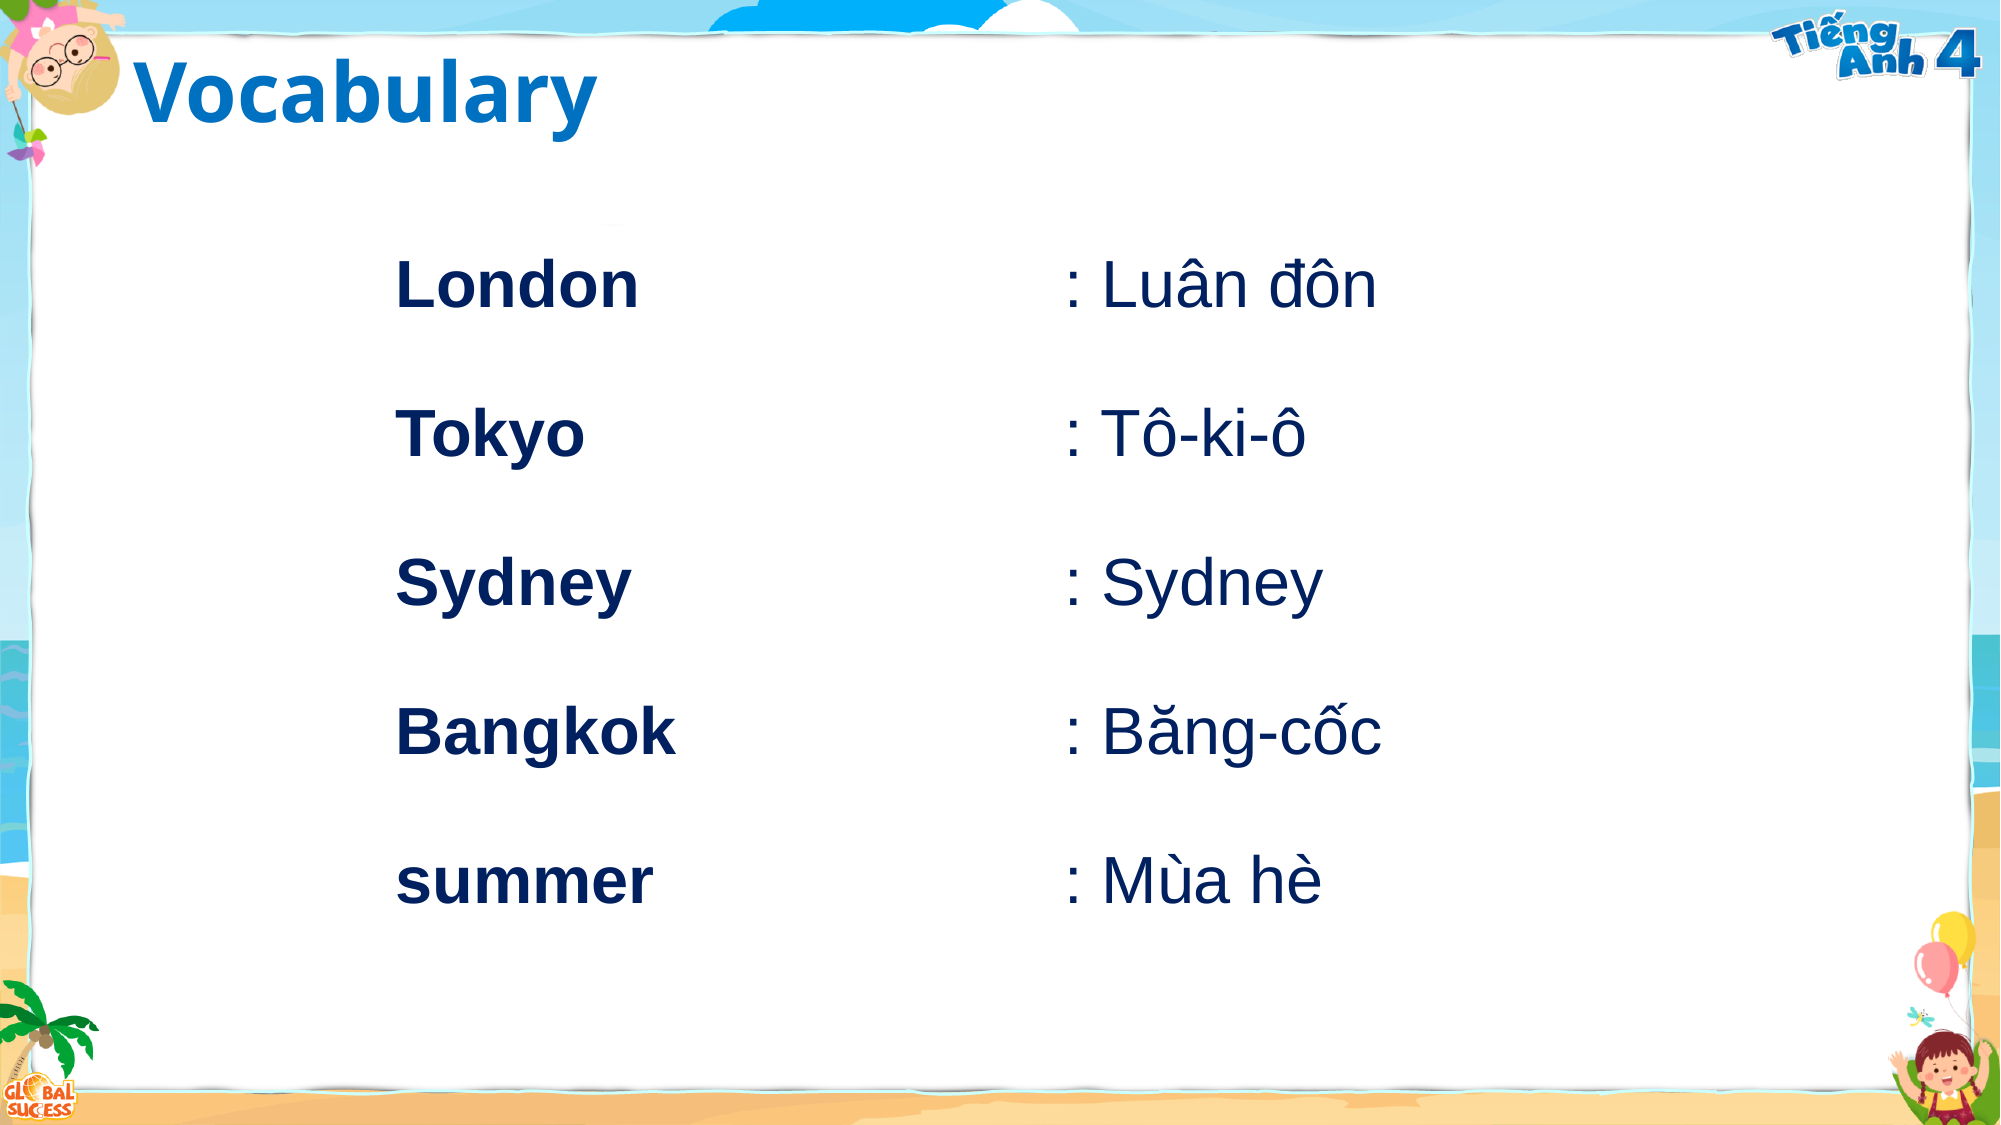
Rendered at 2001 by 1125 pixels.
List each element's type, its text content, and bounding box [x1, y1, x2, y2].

text_box summer [380, 821, 1003, 939]
text_box : Băng-cốc [1049, 672, 1673, 790]
text_box : Sydney [1049, 523, 1871, 641]
text_box Tokyo [380, 374, 1003, 492]
text_box : Luân đôn [1049, 225, 1673, 343]
text_box Vocabulary [133, 39, 1645, 140]
text_box Bangkok [380, 672, 1003, 790]
text_box London [380, 225, 1003, 343]
text_box : Mùa hè [1049, 821, 1673, 939]
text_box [414, 233, 655, 320]
picture [0, 0, 2000, 1125]
text_box Sydney [380, 523, 1003, 641]
text_box : Tô-ki-ô [1049, 374, 1673, 492]
